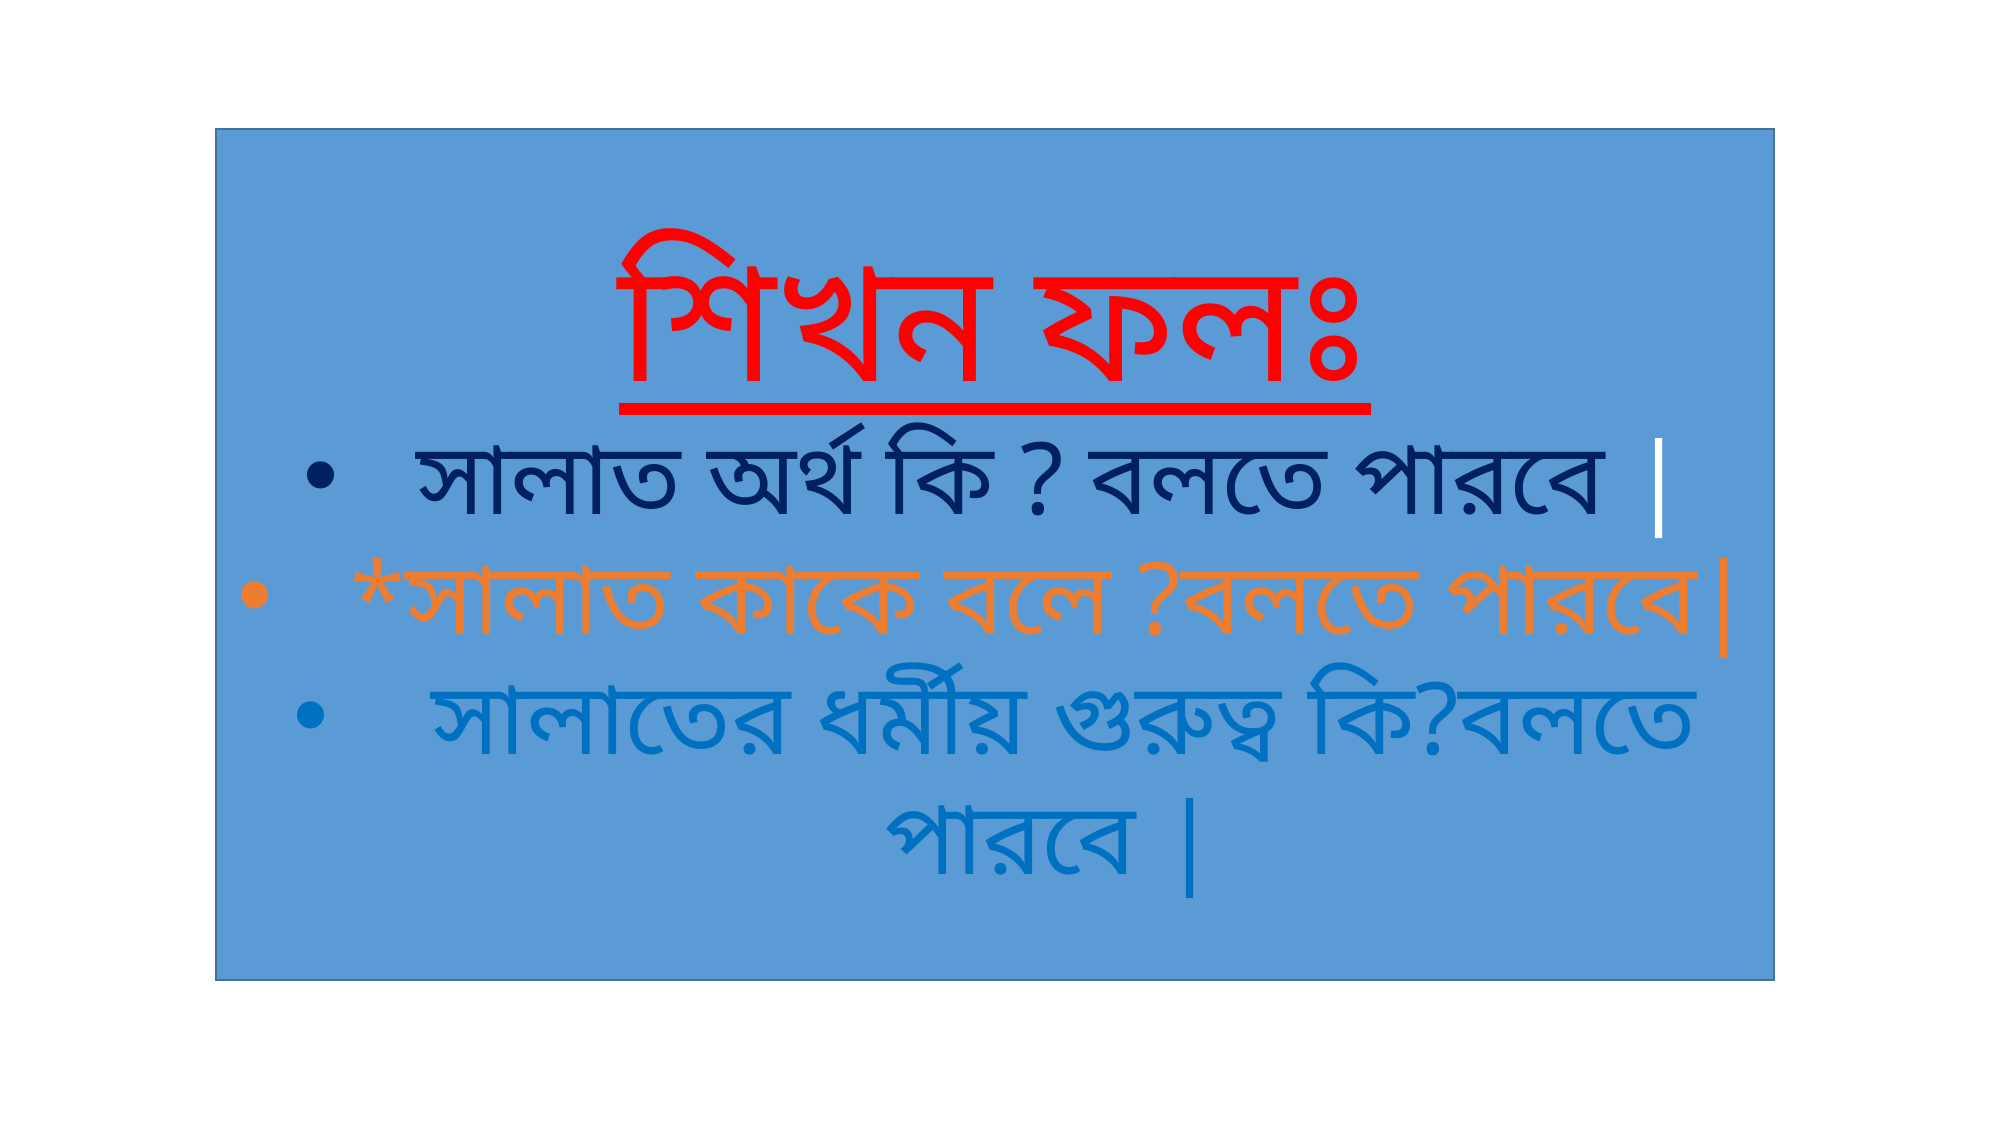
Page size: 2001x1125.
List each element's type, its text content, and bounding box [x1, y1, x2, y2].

text_box শিখন ফলঃ সালাত অর্থ কি ? বলতে পারবে | *সালাত কাকে বলে ?বলতে পারবে| সালাতের ধর্মীয় গুরুত্ব কি?বলতে পারবে | [215, 128, 1775, 981]
